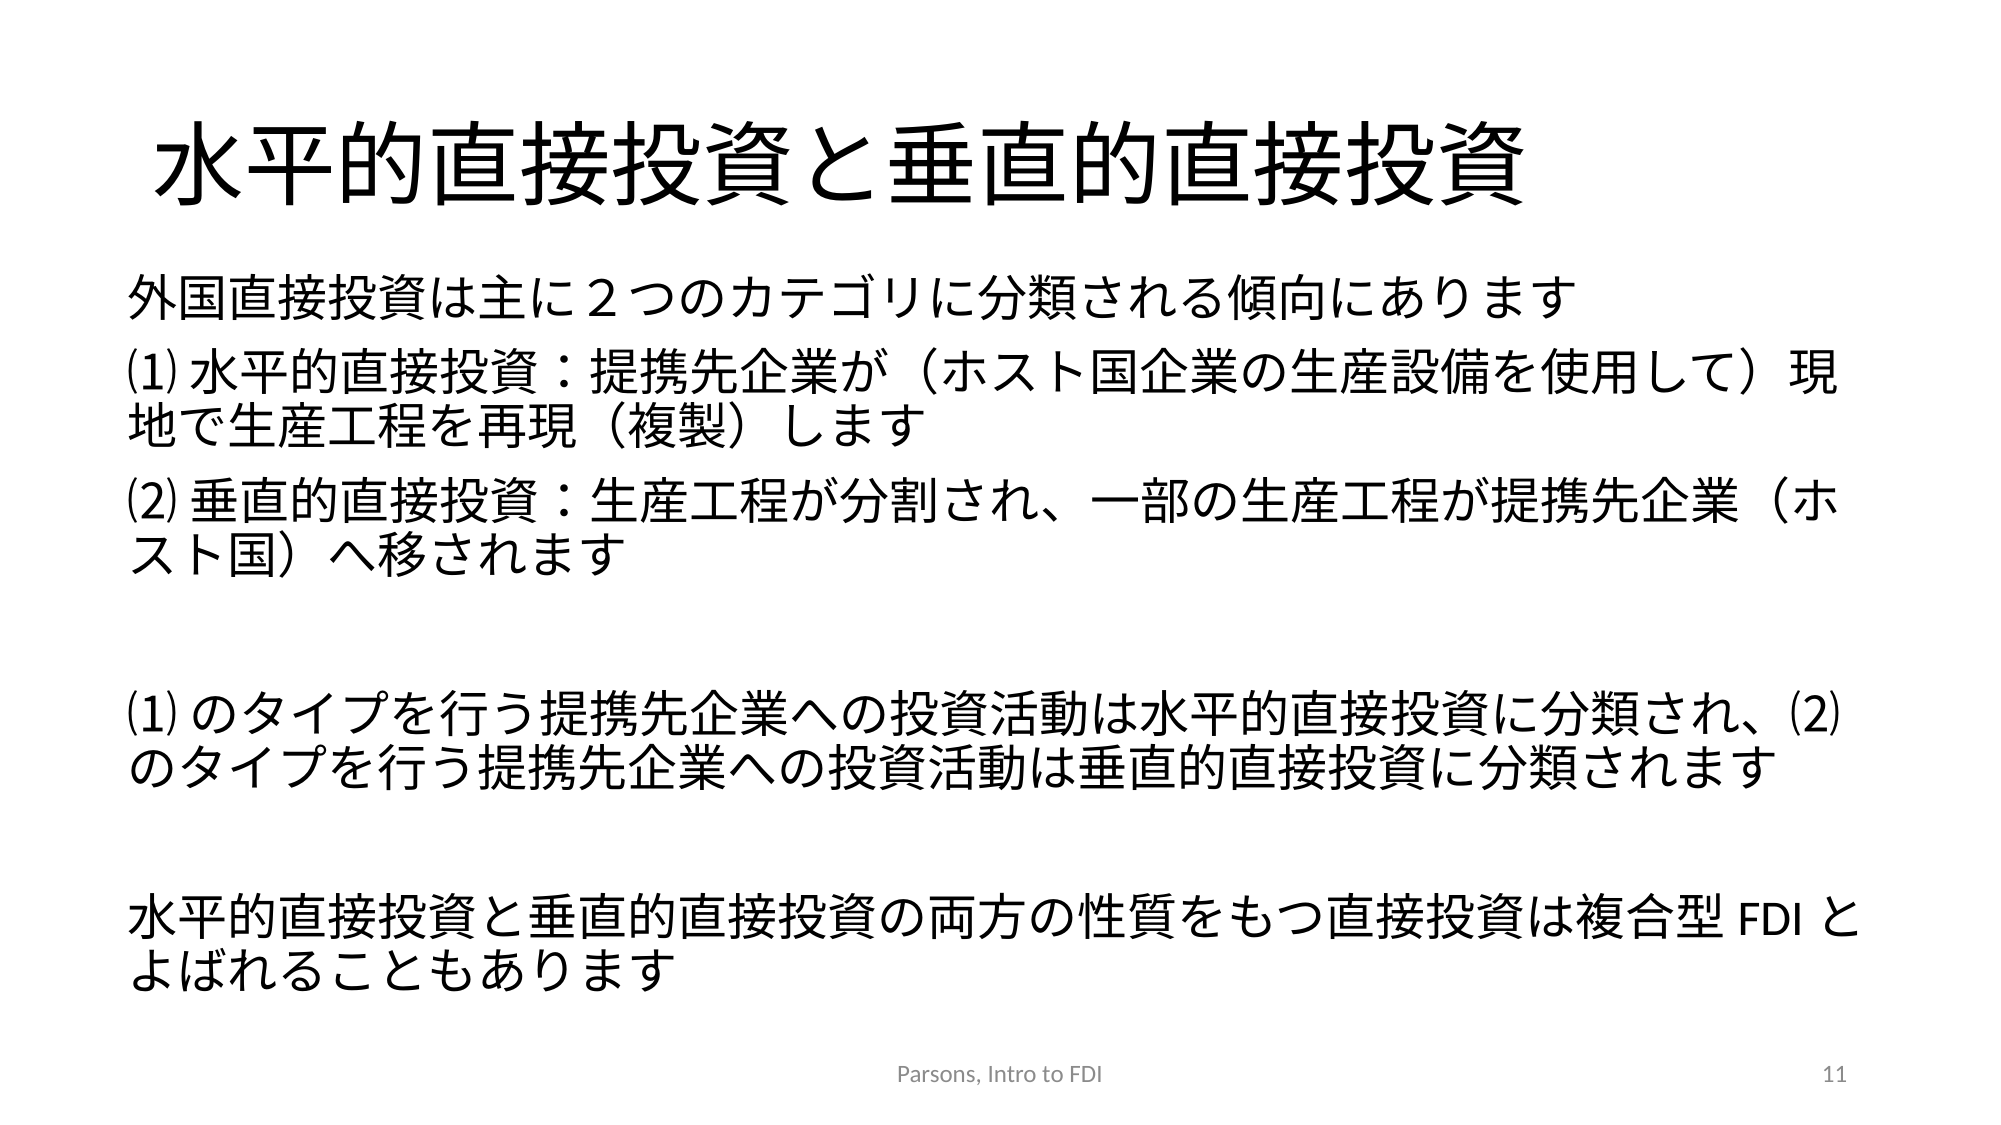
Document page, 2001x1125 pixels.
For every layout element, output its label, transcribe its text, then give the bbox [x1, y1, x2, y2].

list 外国直接投資は主に２つのカテゴリに分類される傾向にあります ⑴水平的直接投資：提携先企業が（ホスト国企業の生産設備を使用して）現地で生産工程を再現（複製）します ⑵垂直的直接投資：生産工程が分割され、一部の生産工程が提携先企業（ホスト国）へ移されます ⑴のタイプを行う提携先企業への投資活動は水平的直接投資に分類され、⑵のタイプを行う提携先企業への投資活動は垂直的直接投資に分類されます 水平的直接投資と垂直的直接投資の両方の性質をもつ直接投資は複合型FDIとよばれることもあります [112, 265, 1903, 1014]
slide_number 11 [1412, 1042, 1863, 1103]
title 水平的直接投資と垂直的直接投資 [137, 59, 1863, 265]
footer Parsons, Intro to FDI [662, 1042, 1338, 1103]
